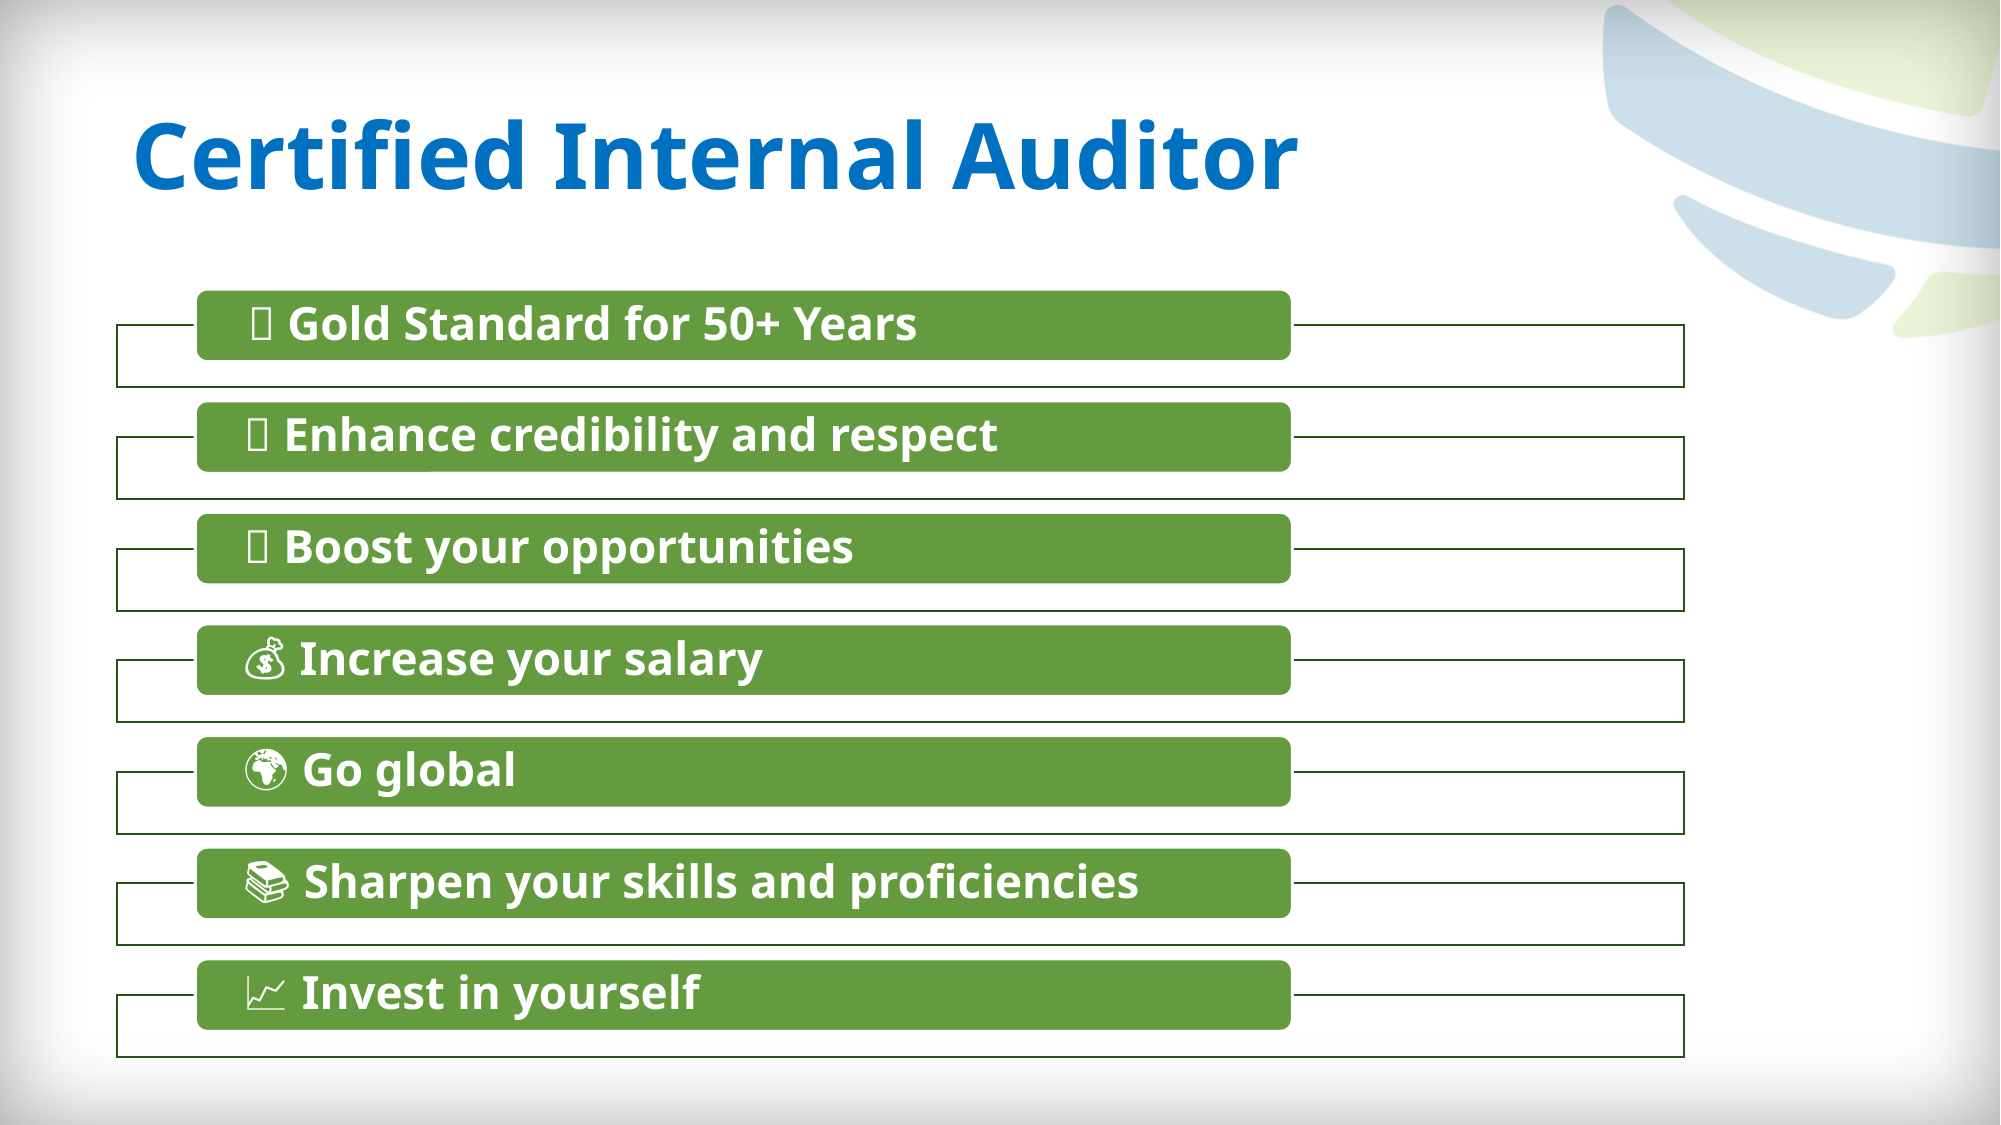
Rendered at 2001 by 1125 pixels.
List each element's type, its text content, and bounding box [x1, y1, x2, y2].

picture [0, 0, 2000, 1125]
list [116, 278, 1685, 1068]
title Certified Internal Auditor [116, 0, 1842, 218]
